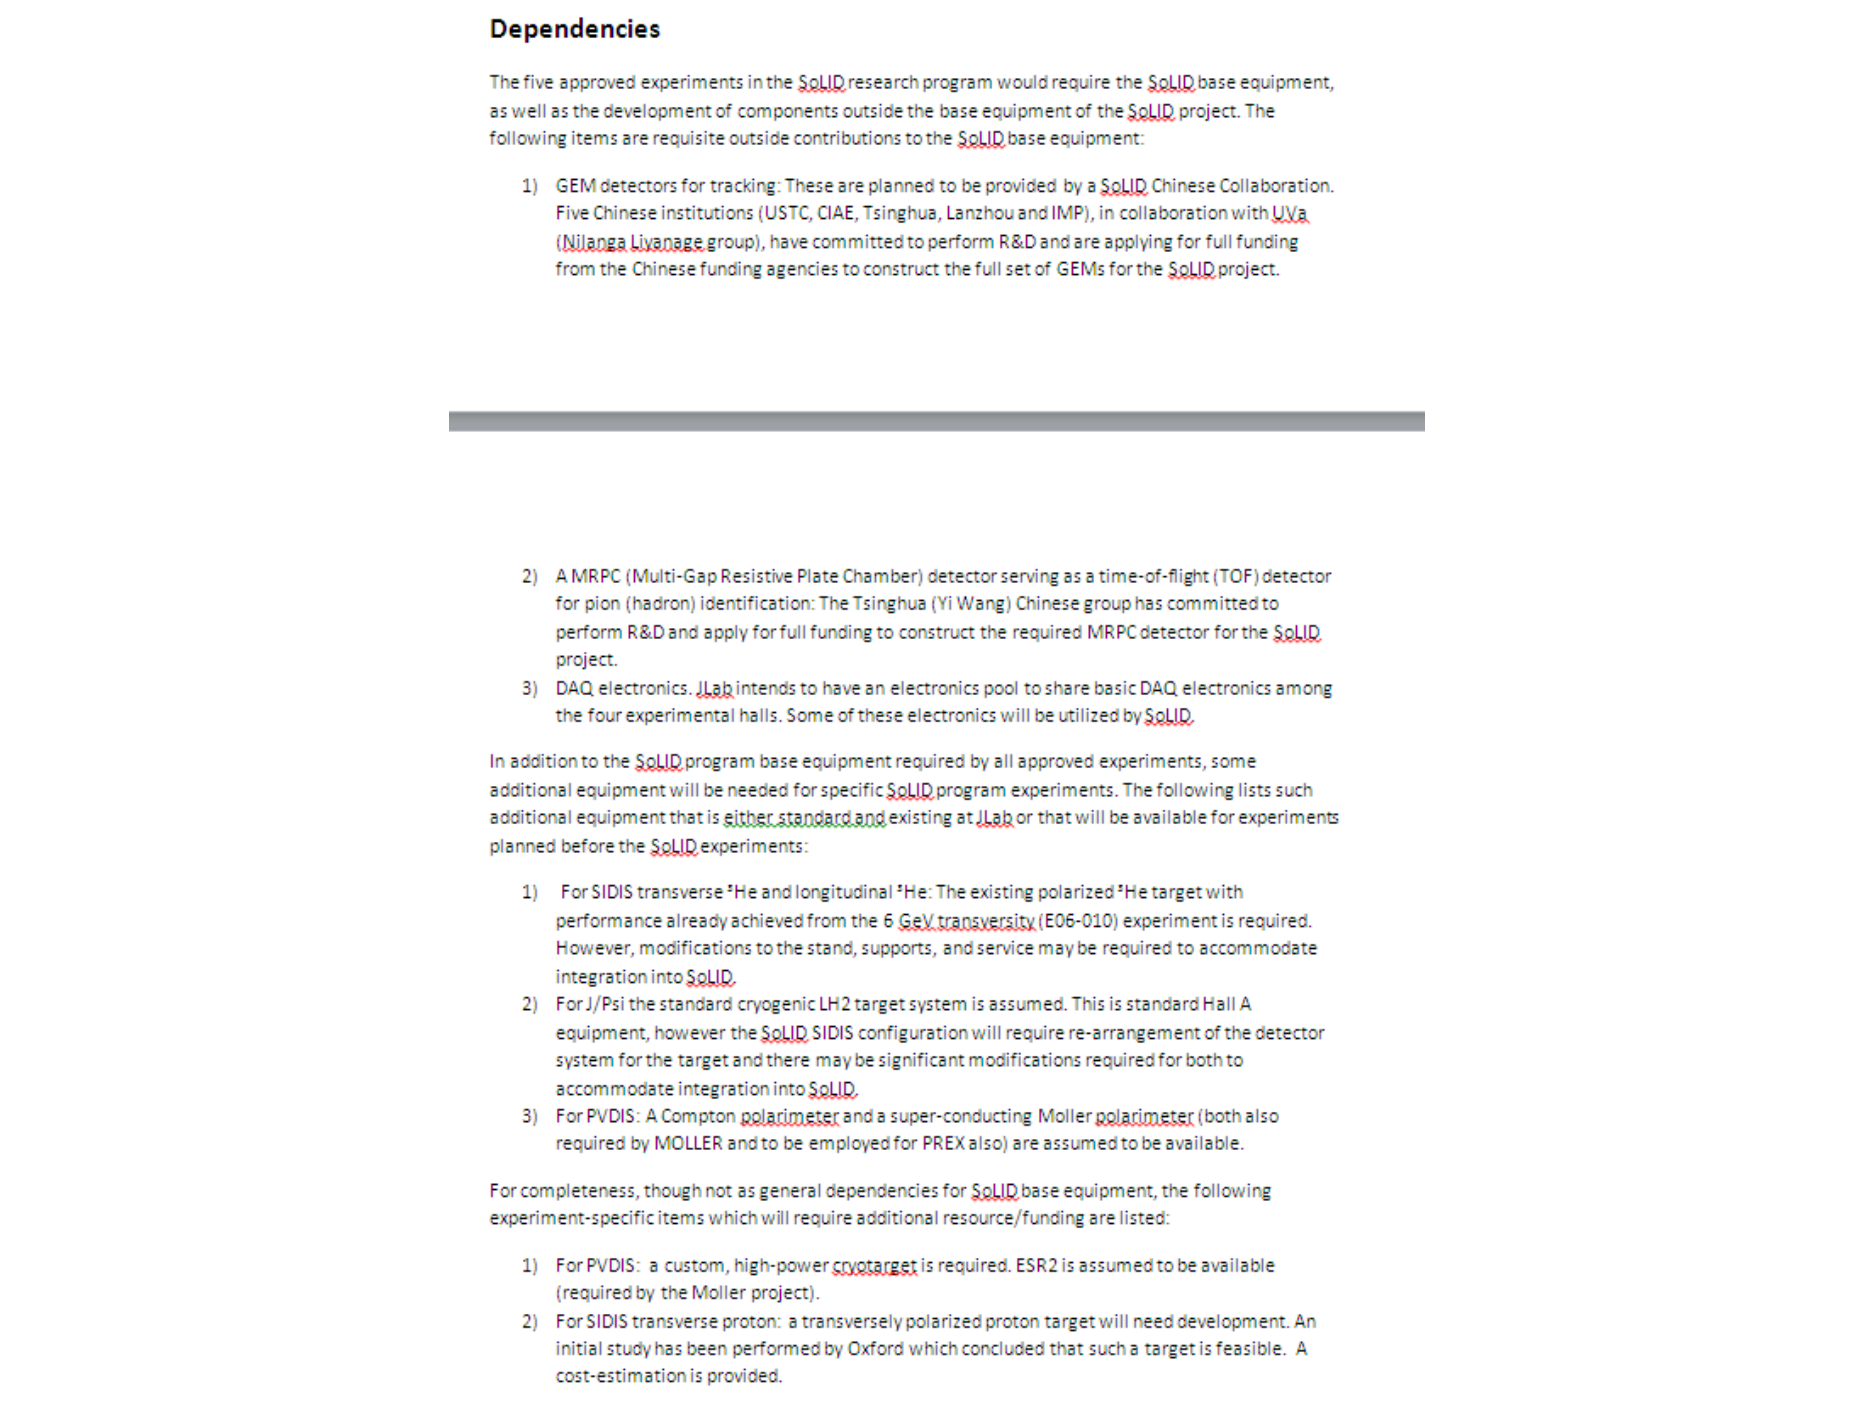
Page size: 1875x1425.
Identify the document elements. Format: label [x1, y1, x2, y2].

picture [449, 0, 1426, 1425]
